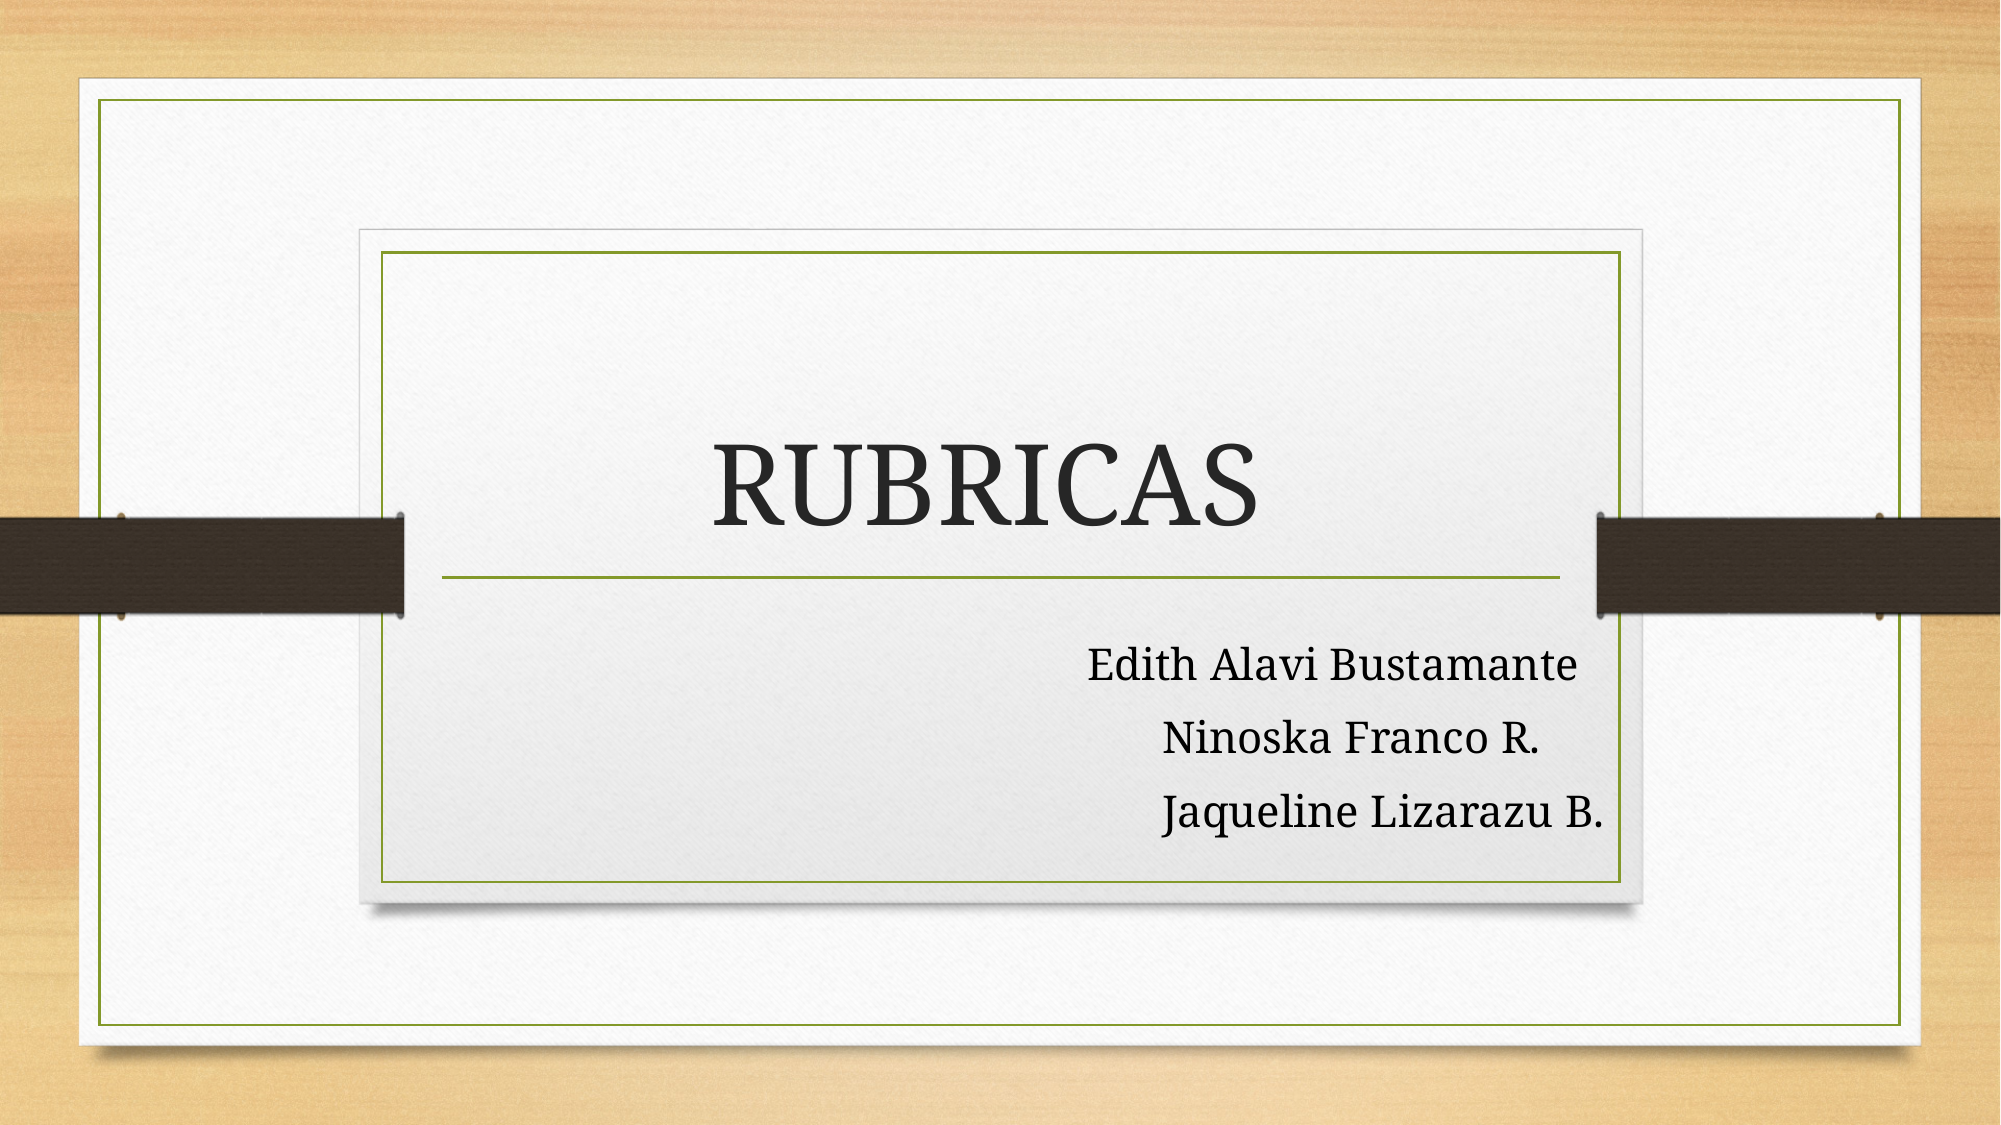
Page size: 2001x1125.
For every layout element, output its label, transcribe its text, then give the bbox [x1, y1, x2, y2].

title RUBRICAS [441, 306, 1560, 556]
subtitle Edith Alavi Bustamante Ninoska Franco R. Jaqueline Lizarazu B. [583, 628, 2000, 901]
picture [0, 0, 2001, 1125]
